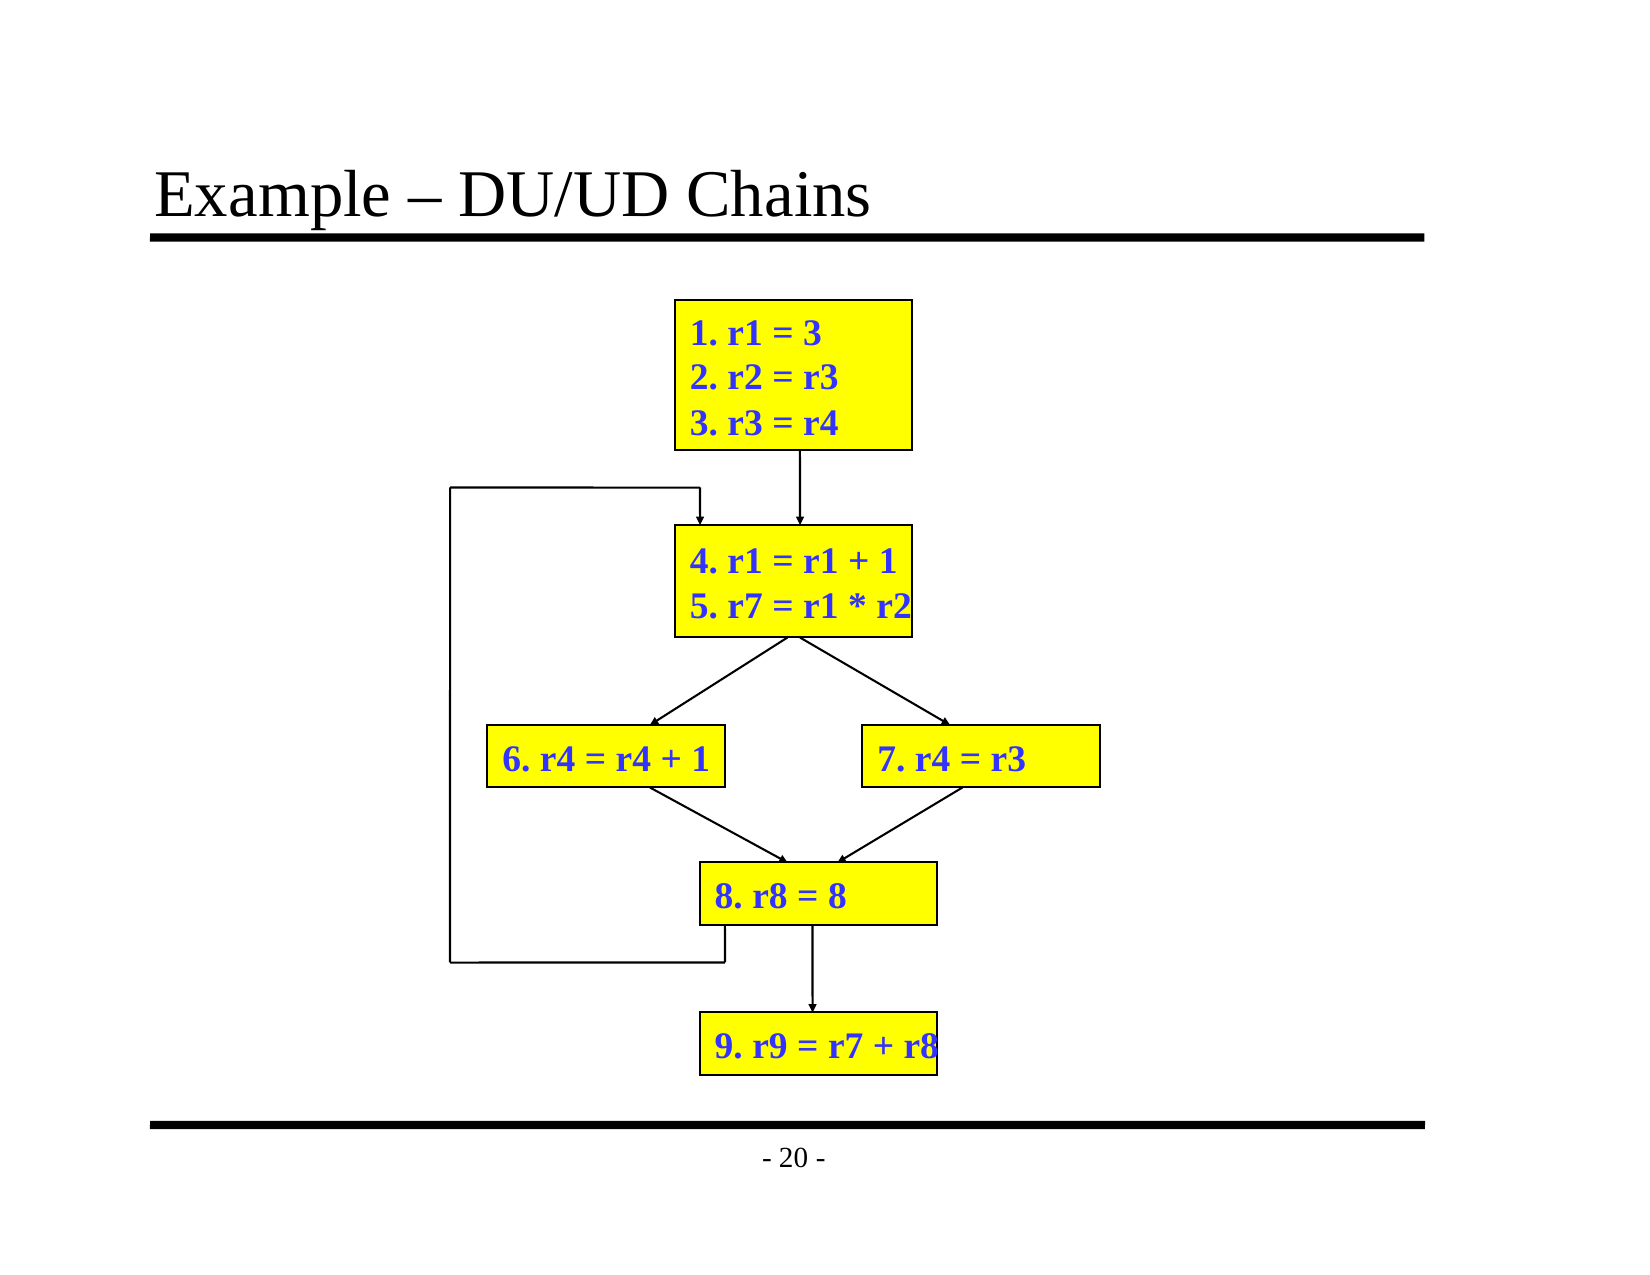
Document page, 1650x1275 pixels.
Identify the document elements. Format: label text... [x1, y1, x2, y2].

text_box [649, 787, 788, 863]
text_box [837, 787, 963, 863]
text_box 9. r9 = r7 + r8 [699, 1012, 938, 1075]
text_box [649, 637, 788, 725]
text_box 4. r1 = r1 + 1 5. r7 = r1 * r2 [674, 525, 913, 638]
title Example – DU/UD Chains [137, 137, 1413, 239]
text_box 1. r1 = 3 2. r2 = r3 3. r3 = r4 [674, 299, 913, 450]
text_box 6. r4 = r4 + 1 [487, 724, 725, 788]
text_box [695, 487, 705, 526]
text_box 8. r8 = 8 [699, 862, 938, 925]
text_box [808, 924, 817, 1013]
text_box [795, 449, 805, 526]
text_box 7. r4 = r3 [862, 724, 1100, 788]
text_box [799, 637, 950, 725]
